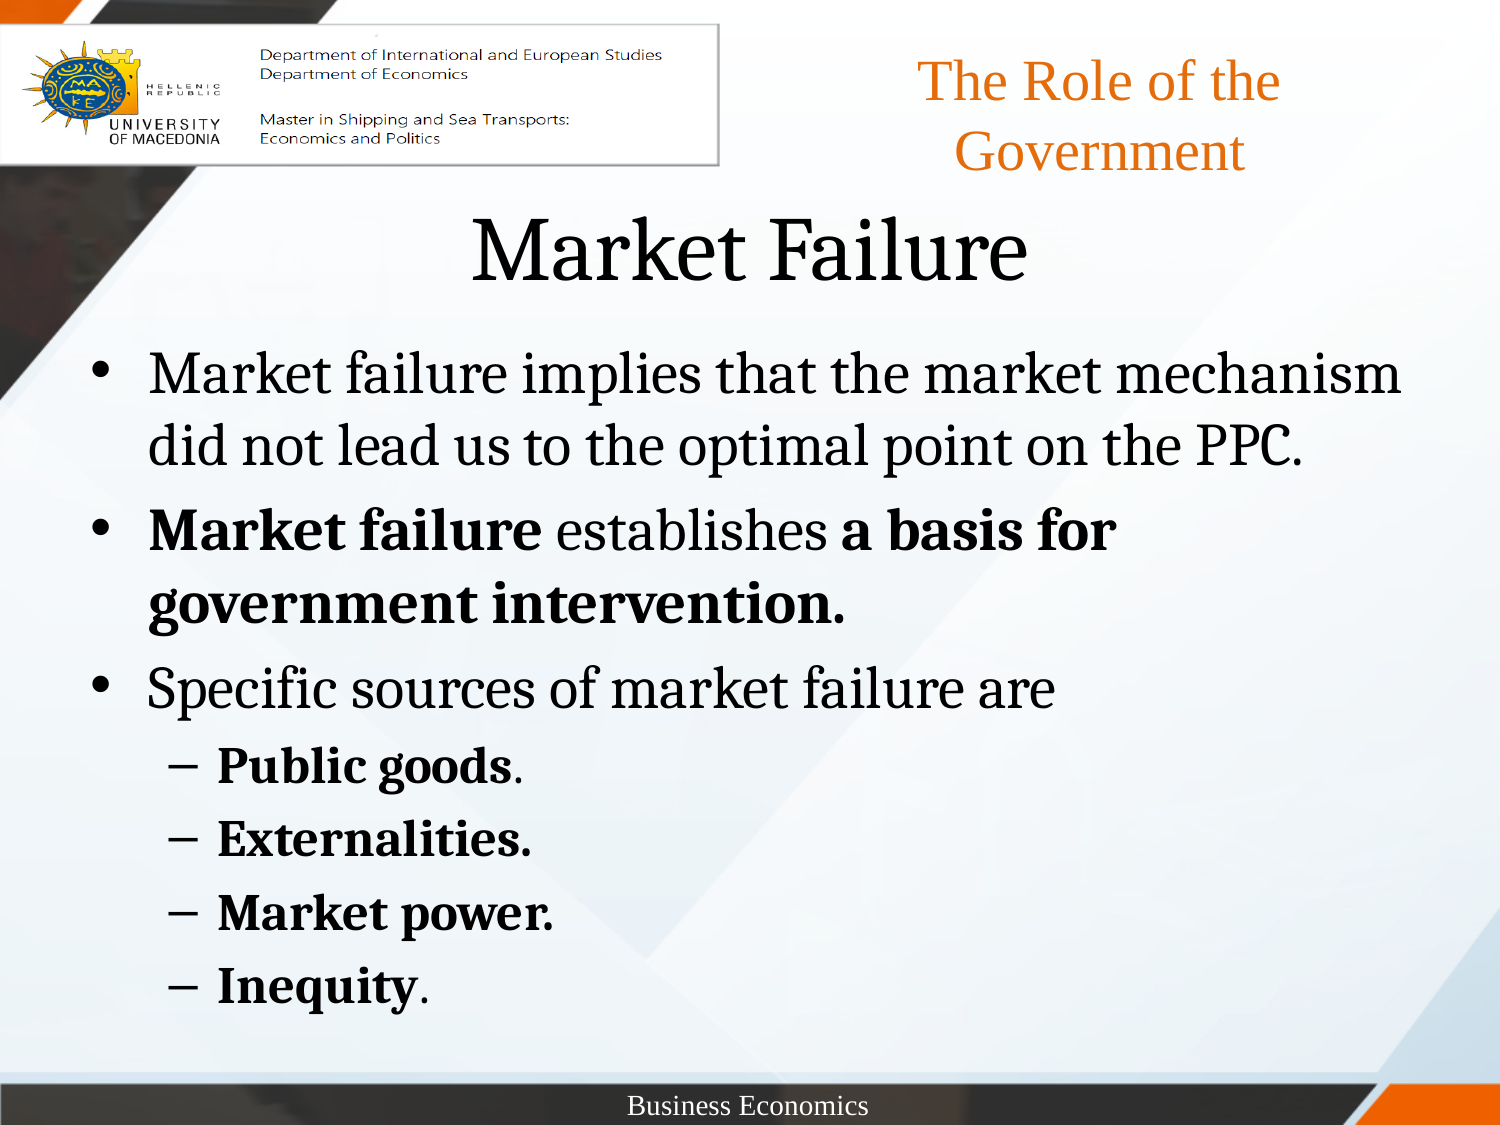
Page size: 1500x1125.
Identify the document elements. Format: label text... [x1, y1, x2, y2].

text_box The Role of the Government [849, 50, 1350, 175]
picture [0, 0, 1500, 1125]
text_box Business Economics [0, 1078, 1499, 1125]
title Market Failure [74, 149, 1426, 324]
list Market failure implies that the market mechanism did not lead us to the optimal point on the PPC. Market failure establishes a basis for government intervention. Specific sources of market failure are Public goods. Externalities. Market power. Inequity. [74, 324, 1426, 1051]
